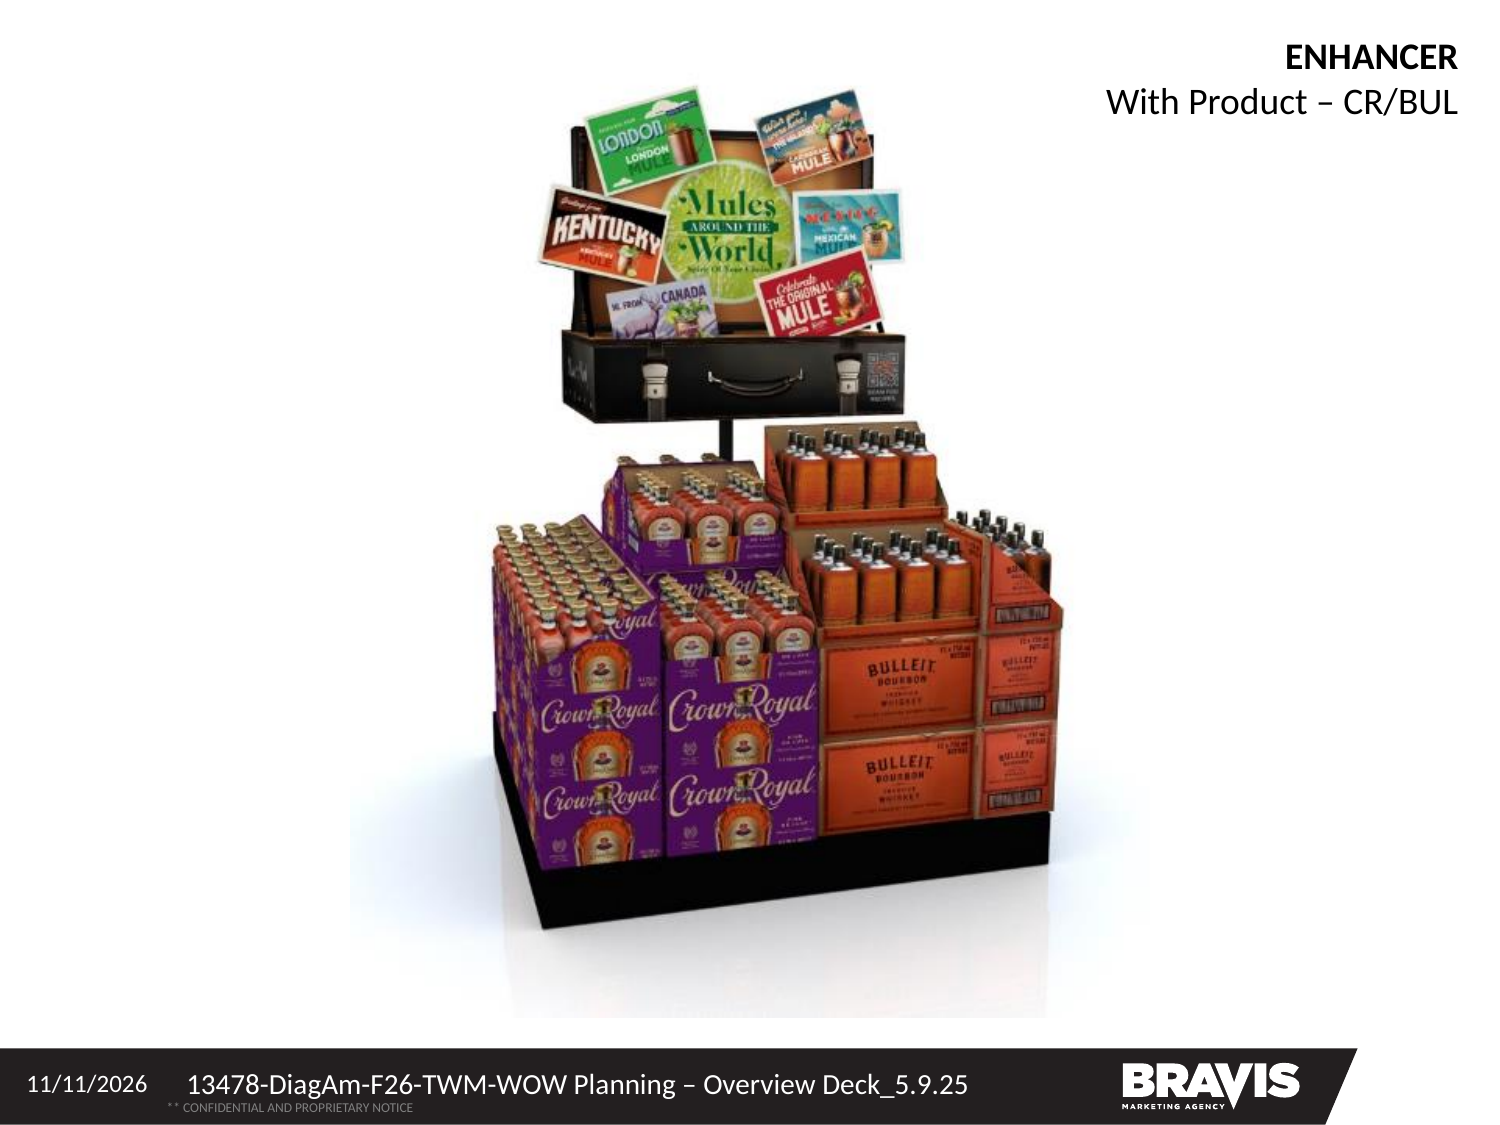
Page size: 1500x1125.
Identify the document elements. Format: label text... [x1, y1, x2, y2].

picture [349, 36, 1151, 1019]
footer 13478-DiagAm-F26-TWM-WOW Planning – Overview Deck_5.9.25 [171, 1053, 1077, 1113]
title ENHANCER With Product – CR/BUL [614, 24, 1474, 127]
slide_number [9, 1053, 166, 1113]
